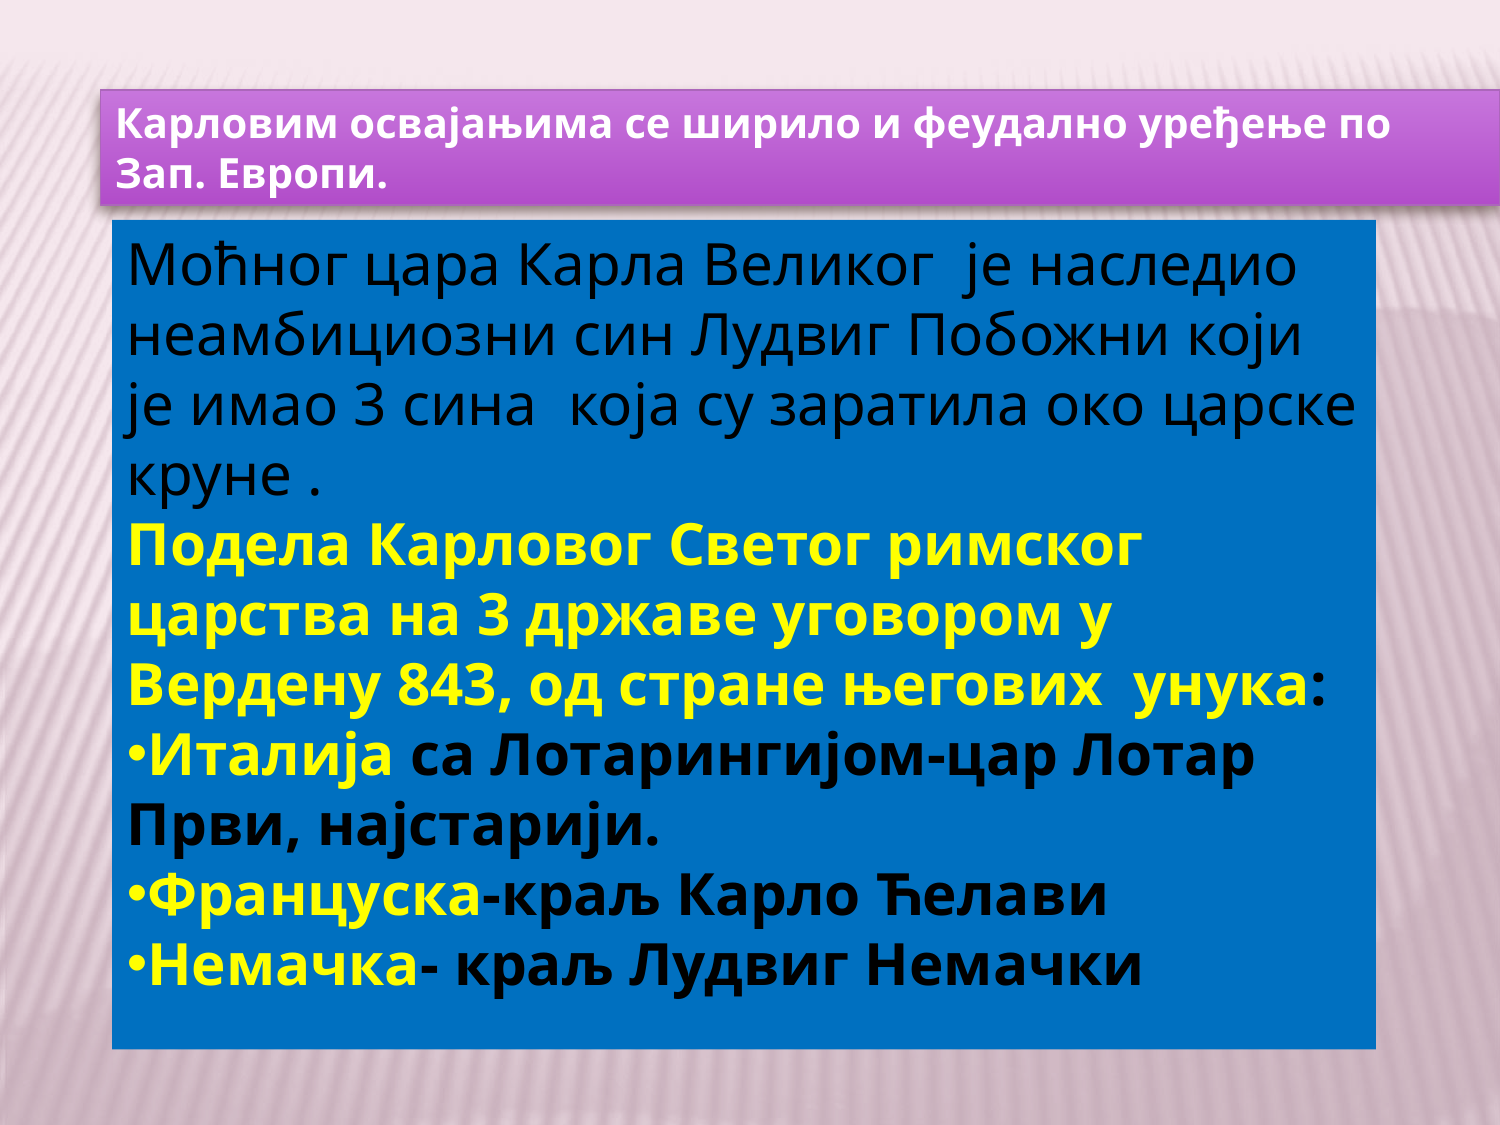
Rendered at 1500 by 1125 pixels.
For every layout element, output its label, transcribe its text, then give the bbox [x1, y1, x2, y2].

text_box Моћног цара Карла Великог је наследио неамбициозни син Лудвиг Побожни који је имао 3 сина која су заратила око царске круне . Подела Карловог Светог римског царства на 3 државе уговором у Вердену 843, од стране његових унука: Италија са Лотарингијом-цар Лотар Први, најстарији. Француска-краљ Карло Ћелави Немачка- краљ Лудвиг Немачки [112, 219, 1376, 1050]
text_box Карловим освајањима се ширило и феудално уређење по Зап. Европи. [100, 89, 1500, 206]
